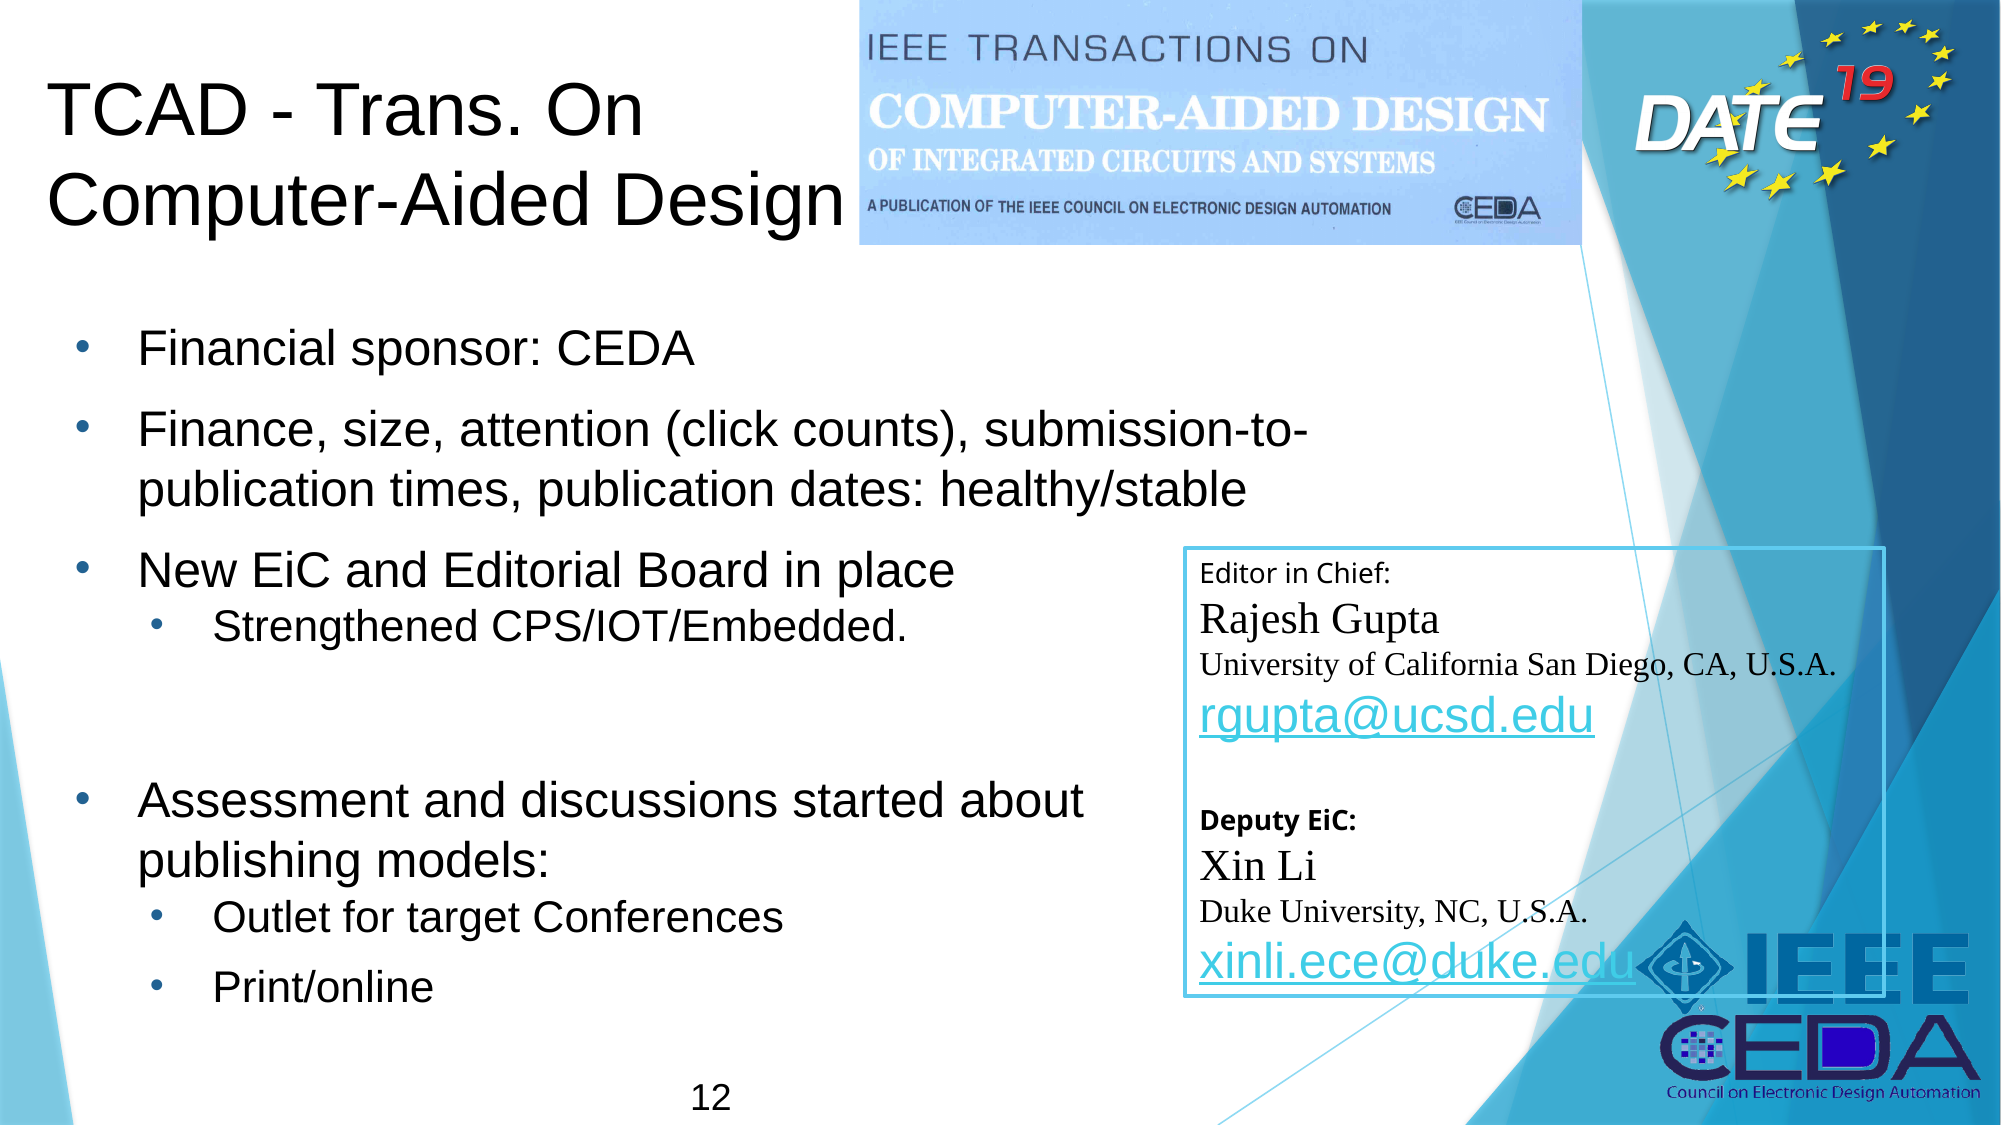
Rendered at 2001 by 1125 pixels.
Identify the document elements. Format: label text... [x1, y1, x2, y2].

text_box Editor in Chief: Rajesh Gupta University of California San Diego, CA, U.S.A. rgupta@ucsd.edu Deputy EiC: Xin Li Duke University, NC, U.S.A. xinli.ece@duke.edu [1184, 548, 1885, 997]
picture [1635, 920, 2000, 1125]
title TCAD - Trans. On Computer-Aided Design [31, 53, 1442, 261]
picture [1617, 3, 1984, 222]
slide_number 12 [675, 1065, 752, 1125]
picture [858, 0, 1583, 246]
list Financial sponsor: CEDA Finance, size, attention (click counts), submission-to-publication times, publication dates: healthy/stable New EiC and Editorial Board in place Strengthened CPS/IOT/Embedded. Assessment and discussions started about publishing models: Outlet for target Conferences Print/online [59, 308, 1332, 1125]
